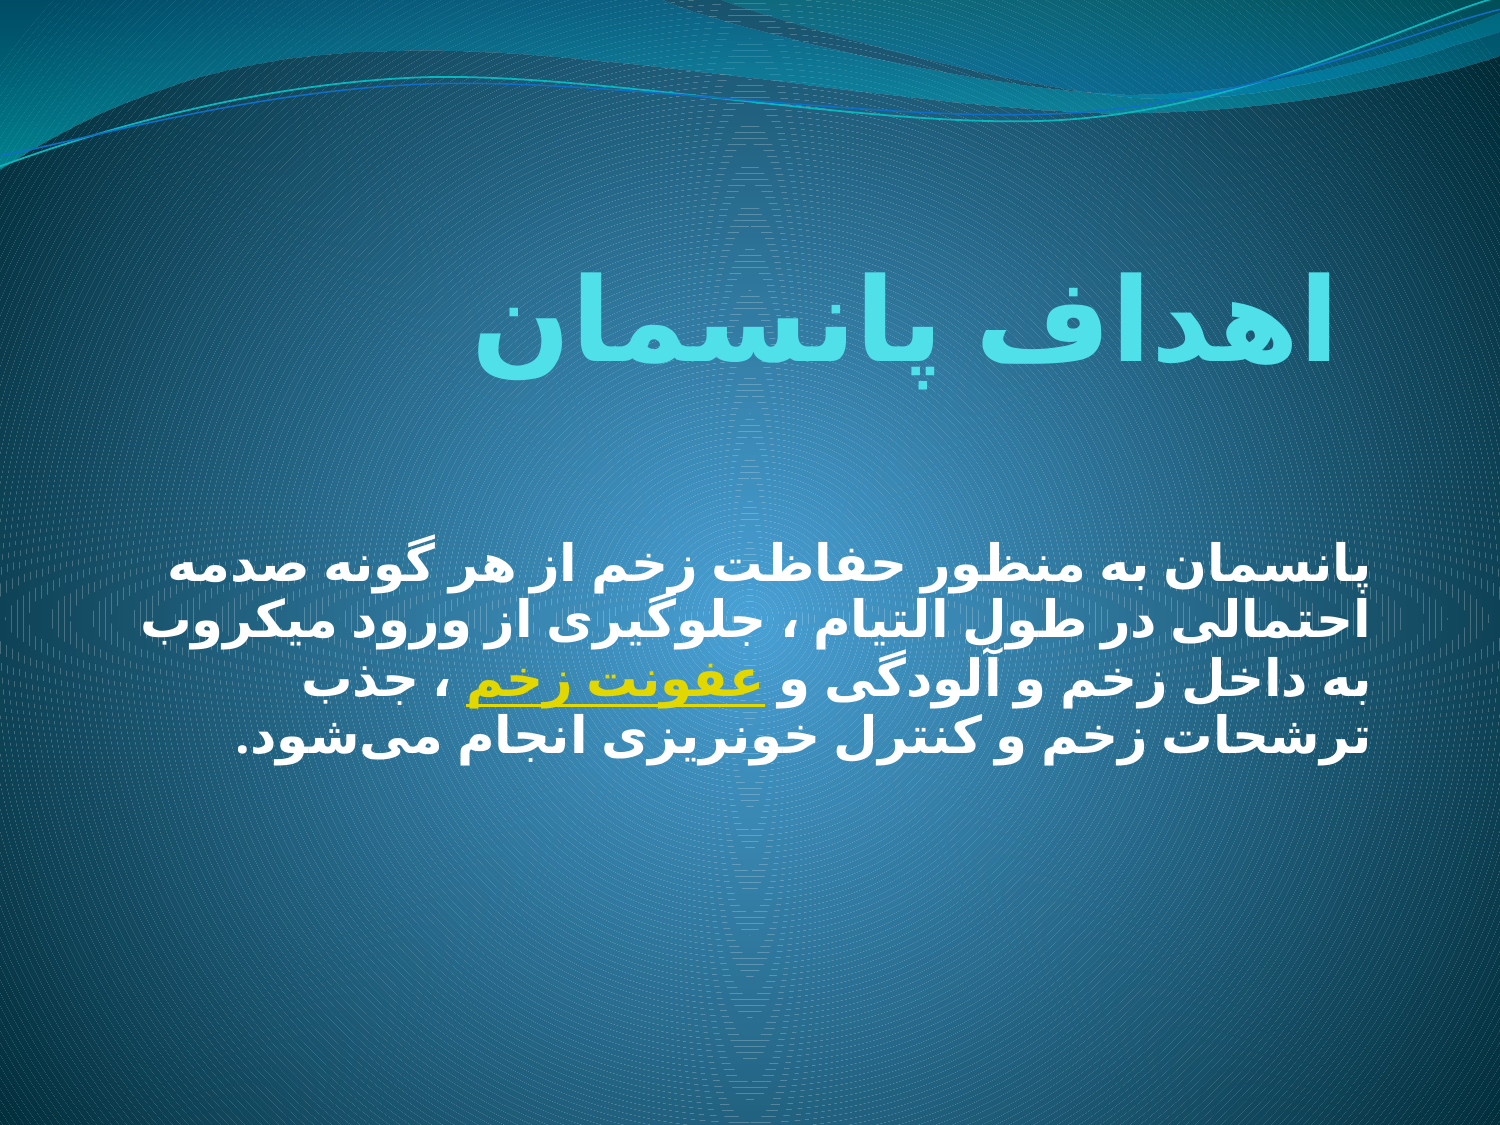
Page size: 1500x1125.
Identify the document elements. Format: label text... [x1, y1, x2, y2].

subtitle پانسمان به منظور حفاظت زخم از هر گونه صدمه احتمالی در طول التیام ، جلوگیری از ورود میکروب به داخل زخم و آلودگی و عفونت زخم ، جذب ترشحات زخم و کنترل خونریزی انجام می‌شود. [87, 529, 1377, 818]
title اهداف پانسمان [87, 224, 1376, 526]
